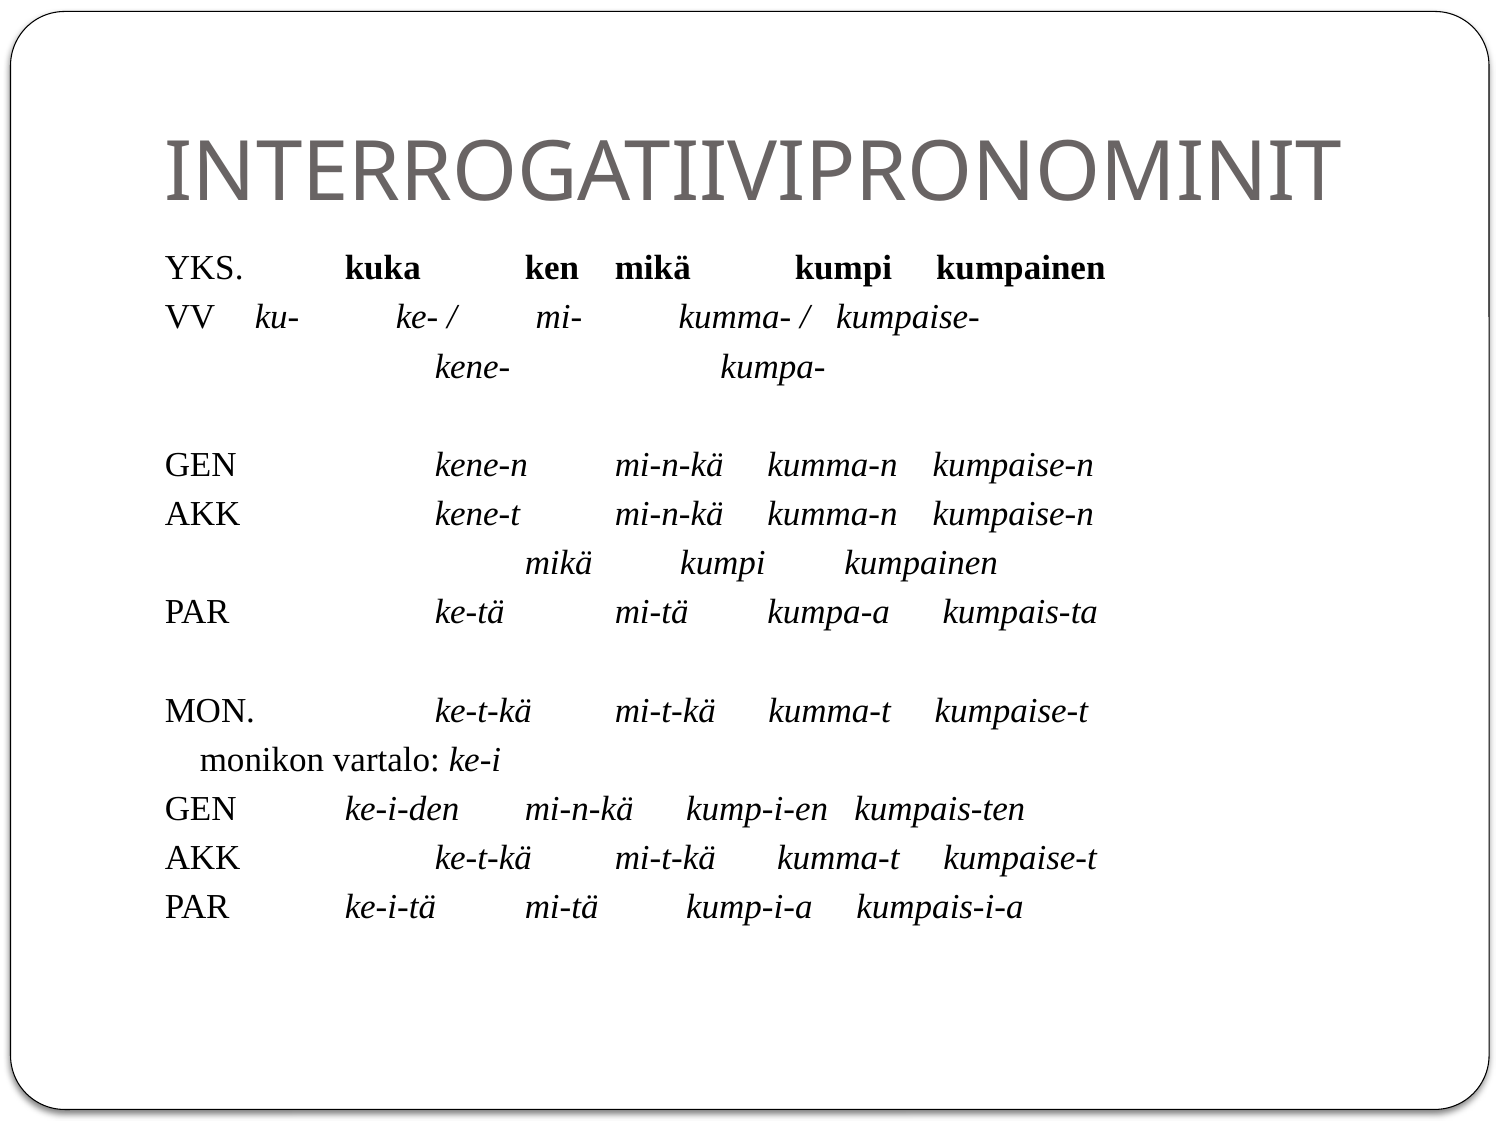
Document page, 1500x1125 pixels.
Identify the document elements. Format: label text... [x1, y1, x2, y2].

title INTERROGATIIVIPRONOMINIT [150, 45, 1425, 233]
list YKS. kuka ken mikä kumpi kumpainen VV ku- ke- / mi- kumma- / kumpaise- kene- kumpa- GEN kene-n mi-n-kä kumma-n kumpaise-n AKK kene-t mi-n-kä kumma-n kumpaise-n mikä kumpi kumpainen PAR ke-tä mi-tä kumpa-a kumpais-ta MON. ke-t-kä mi-t-kä kumma-t kumpaise-t monikon vartalo: ke-i GEN ke-i-den mi-n-kä kump-i-en kumpais-ten AKK ke-t-kä mi-t-kä kumma-t kumpaise-t PAR ke-i-tä mi-tä kump-i-a kumpais-i-a [150, 237, 1425, 988]
